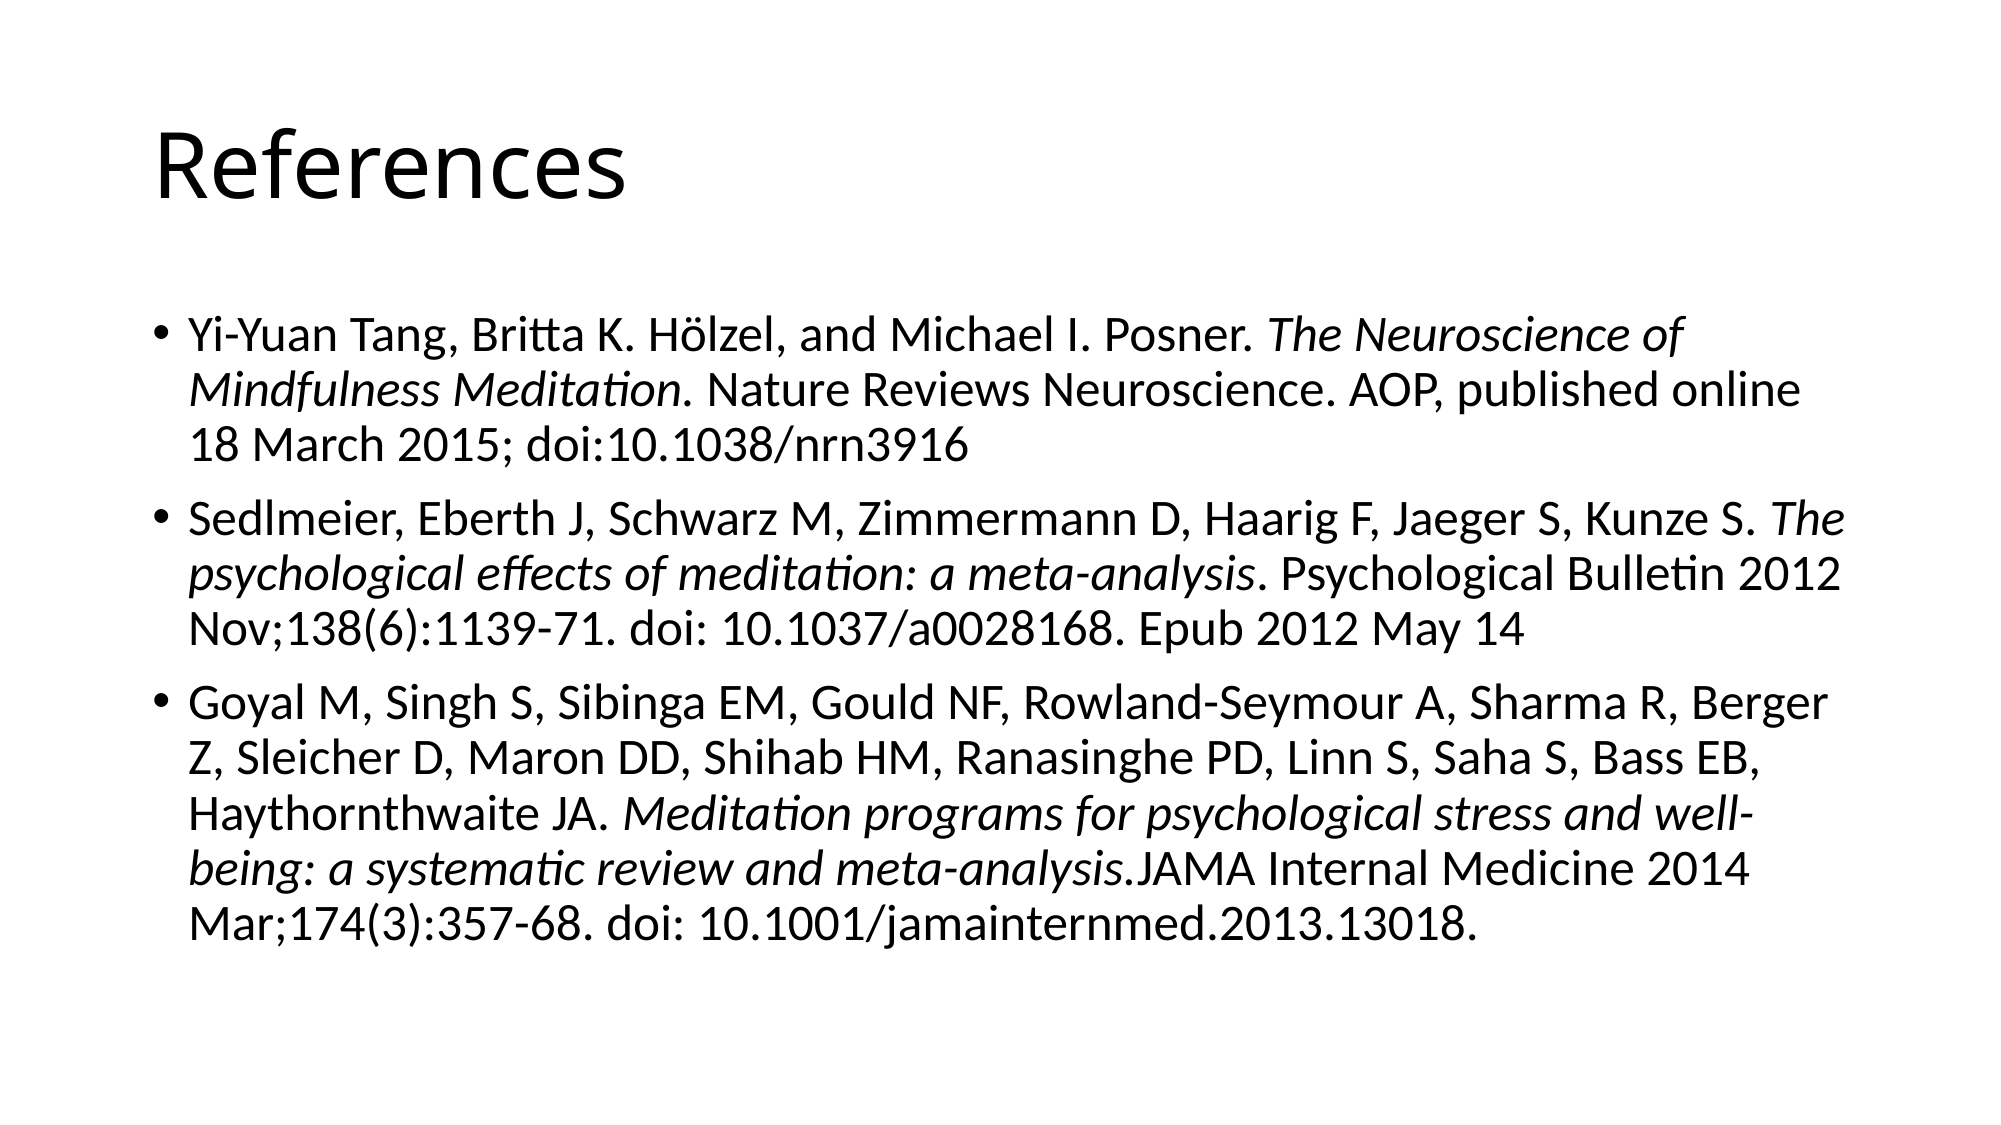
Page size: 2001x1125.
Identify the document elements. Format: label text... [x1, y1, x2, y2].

list Yi-Yuan Tang, Britta K. Hölzel, and Michael I. Posner. The Neuroscience of Mindfulness Meditation. Nature Reviews Neuroscience. AOP, published online 18 March 2015; doi:10.1038/nrn3916 Sedlmeier, Eberth J, Schwarz M, Zimmermann D, Haarig F, Jaeger S, Kunze S. The psychological effects of meditation: a meta-analysis. Psychological Bulletin 2012 Nov;138(6):1139-71. doi: 10.1037/a0028168. Epub 2012 May 14 Goyal M, Singh S, Sibinga EM, Gould NF, Rowland-Seymour A, Sharma R, Berger Z, Sleicher D, Maron DD, Shihab HM, Ranasinghe PD, Linn S, Saha S, Bass EB, Haythornthwaite JA. Meditation programs for psychological stress and well-being: a systematic review and meta-analysis.JAMA Internal Medicine 2014 Mar;174(3):357-68. doi: 10.1001/jamainternmed.2013.13018. [137, 299, 1863, 1014]
title References [137, 59, 1863, 278]
